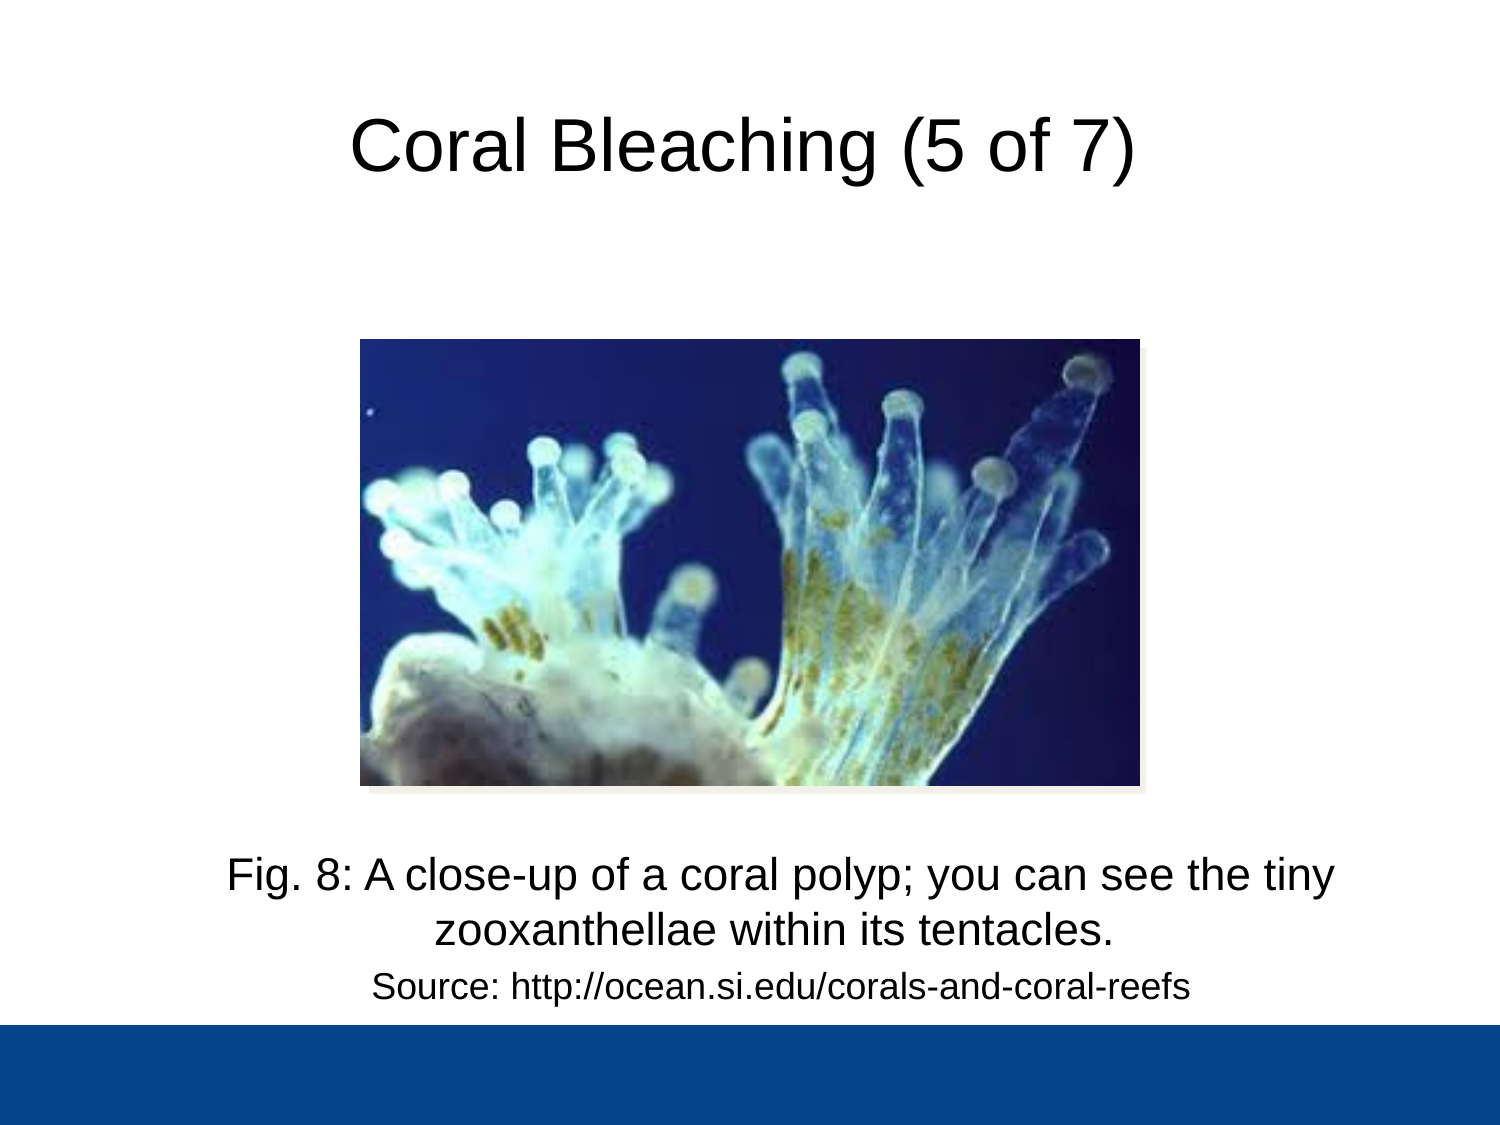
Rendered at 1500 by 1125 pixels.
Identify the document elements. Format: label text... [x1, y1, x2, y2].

list Fig. 8: A close-up of a coral polyp; you can see the tiny zooxanthellae within its tentacles. Source: http://ocean.si.edu/corals-and-coral-reefs [99, 837, 1463, 1013]
title Coral Bleaching (5 of 7) [85, 58, 1403, 224]
picture [360, 339, 1140, 786]
